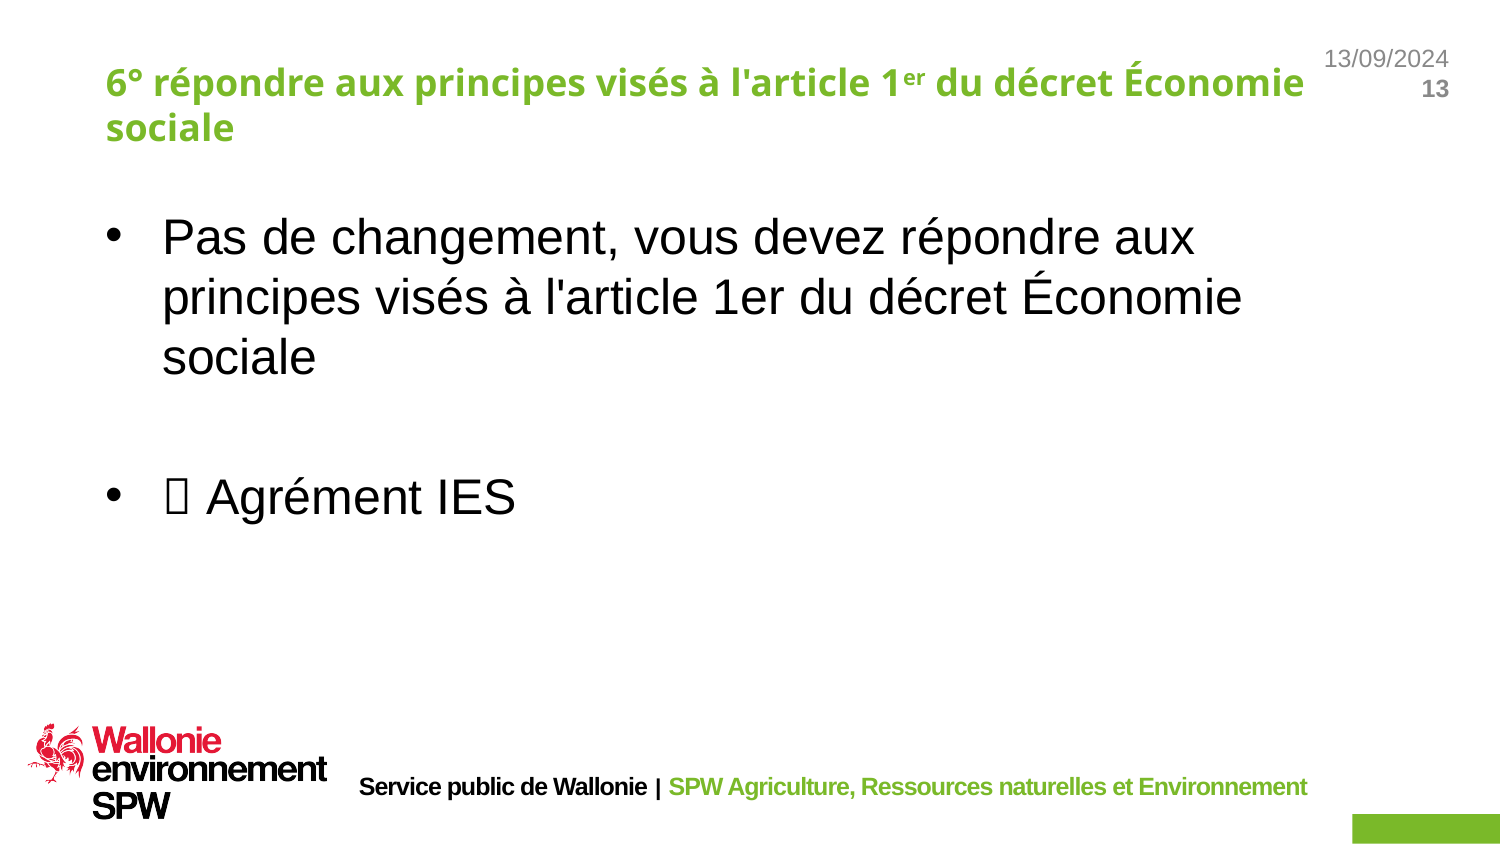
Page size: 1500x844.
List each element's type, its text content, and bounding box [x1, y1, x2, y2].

title 6° répondre aux principes visés à l'article 1er du décret Économie sociale [90, 33, 1382, 175]
picture [0, 696, 355, 844]
list Pas de changement, vous devez répondre aux principes visés à l'article 1er du décret Économie sociale  Agrément IES [90, 196, 1382, 727]
